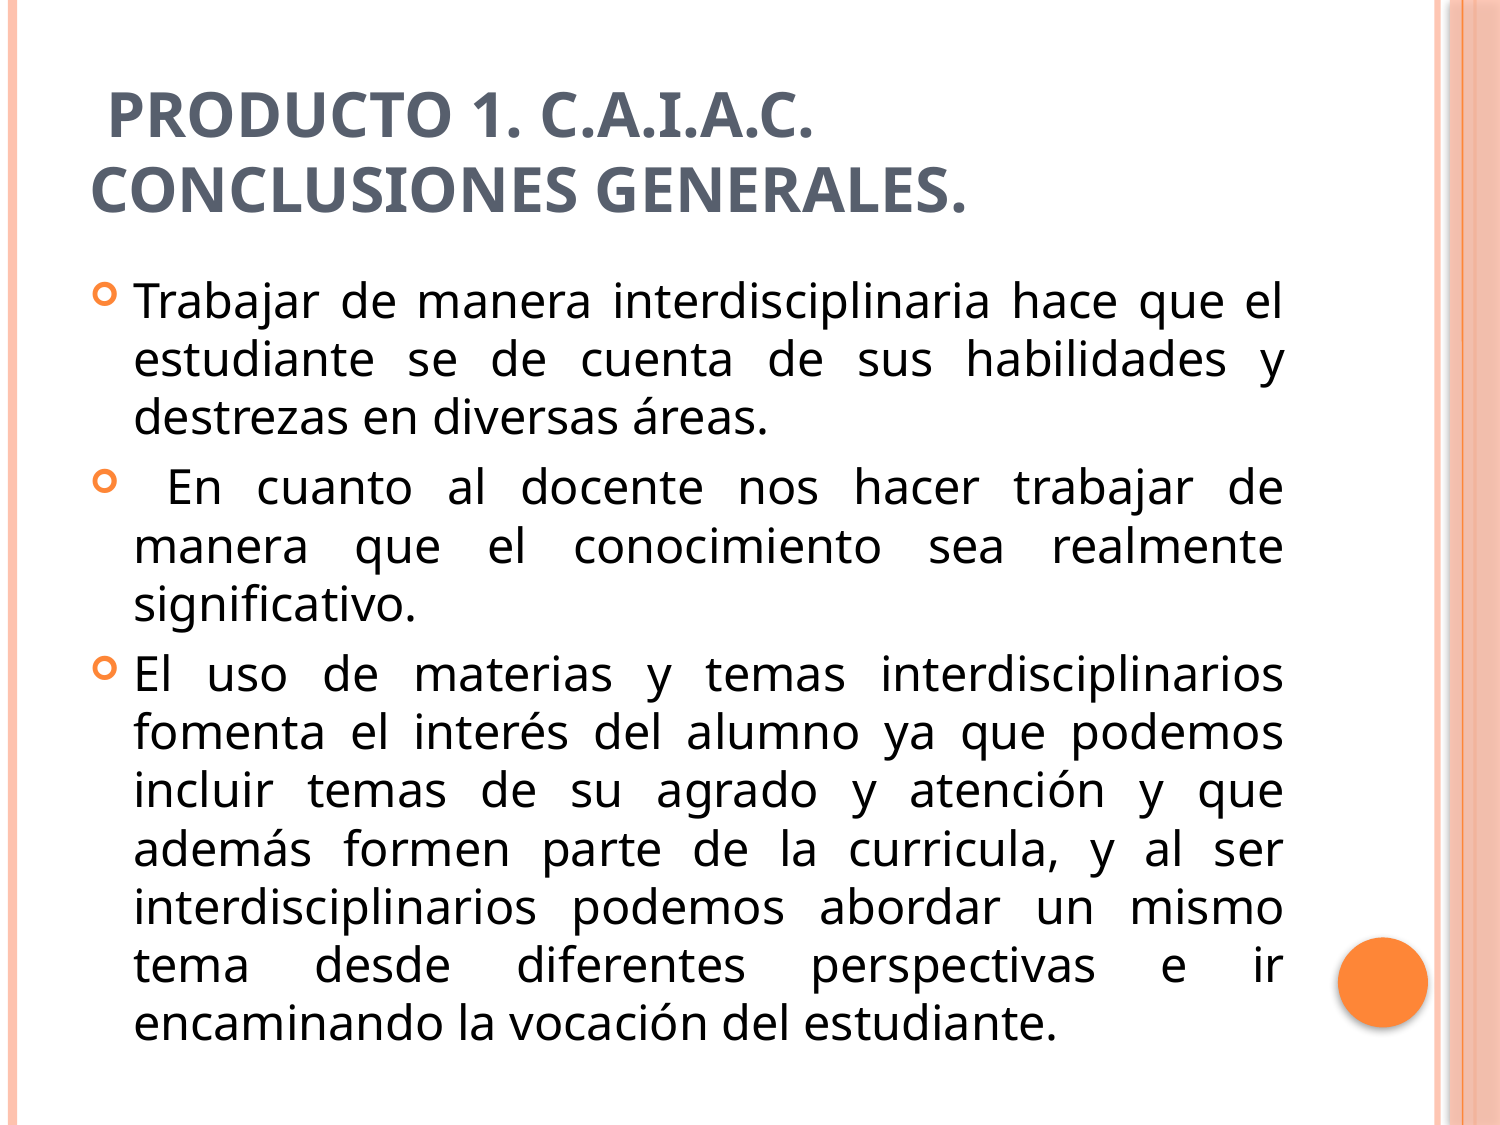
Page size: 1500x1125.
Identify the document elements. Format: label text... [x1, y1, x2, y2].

list Trabajar de manera interdisciplinaria hace que el estudiante se de cuenta de sus habilidades y destrezas en diversas áreas. En cuanto al docente nos hacer trabajar de manera que el conocimiento sea realmente significativo. El uso de materias y temas interdisciplinarios fomenta el interés del alumno ya que podemos incluir temas de su agrado y atención y que además formen parte de la curricula, y al ser interdisciplinarios podemos abordar un mismo tema desde diferentes perspectivas e ir encaminando la vocación del estudiante. [75, 262, 1300, 1062]
title Producto 1. C.A.I.A.C. Conclusiones Generales. [75, 45, 1300, 233]
